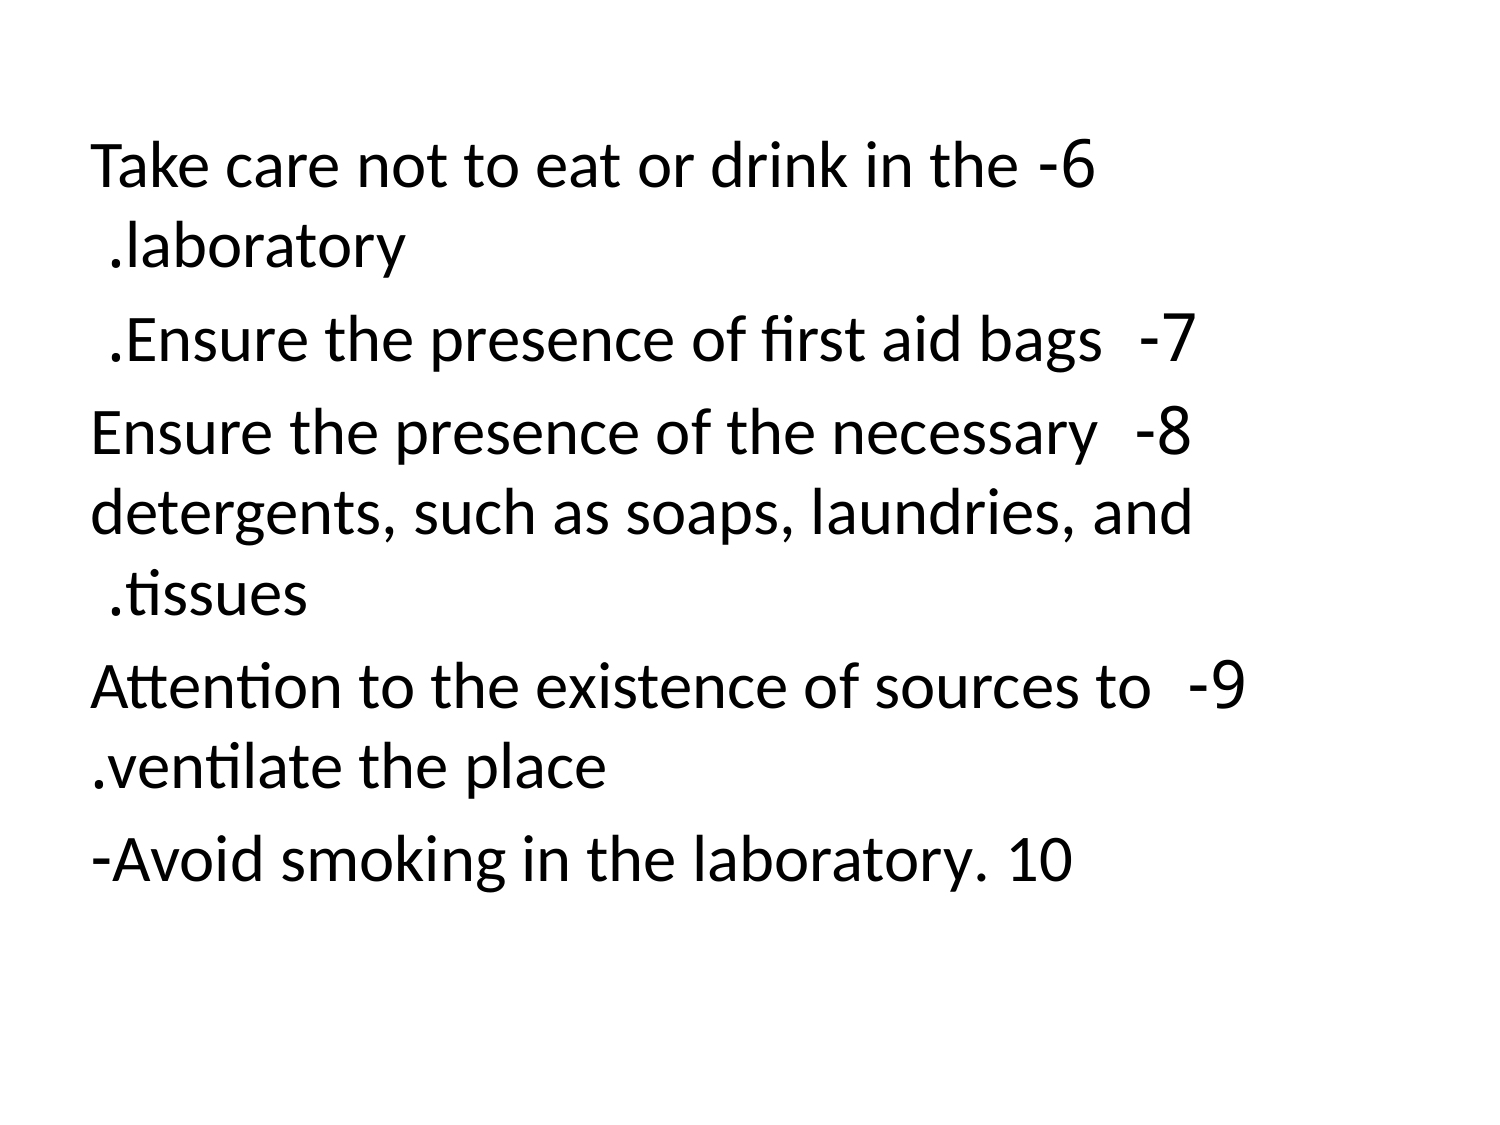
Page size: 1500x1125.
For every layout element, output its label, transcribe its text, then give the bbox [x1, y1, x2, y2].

list 6- Take care not to eat or drink in the laboratory. 7- Ensure the presence of first aid bags. 8- Ensure the presence of the necessary detergents, such as soaps, laundries, and tissues. 9- Attention to the existence of sources to ventilate the place. Avoid smoking in the laboratory. 10- [75, 113, 1425, 1005]
